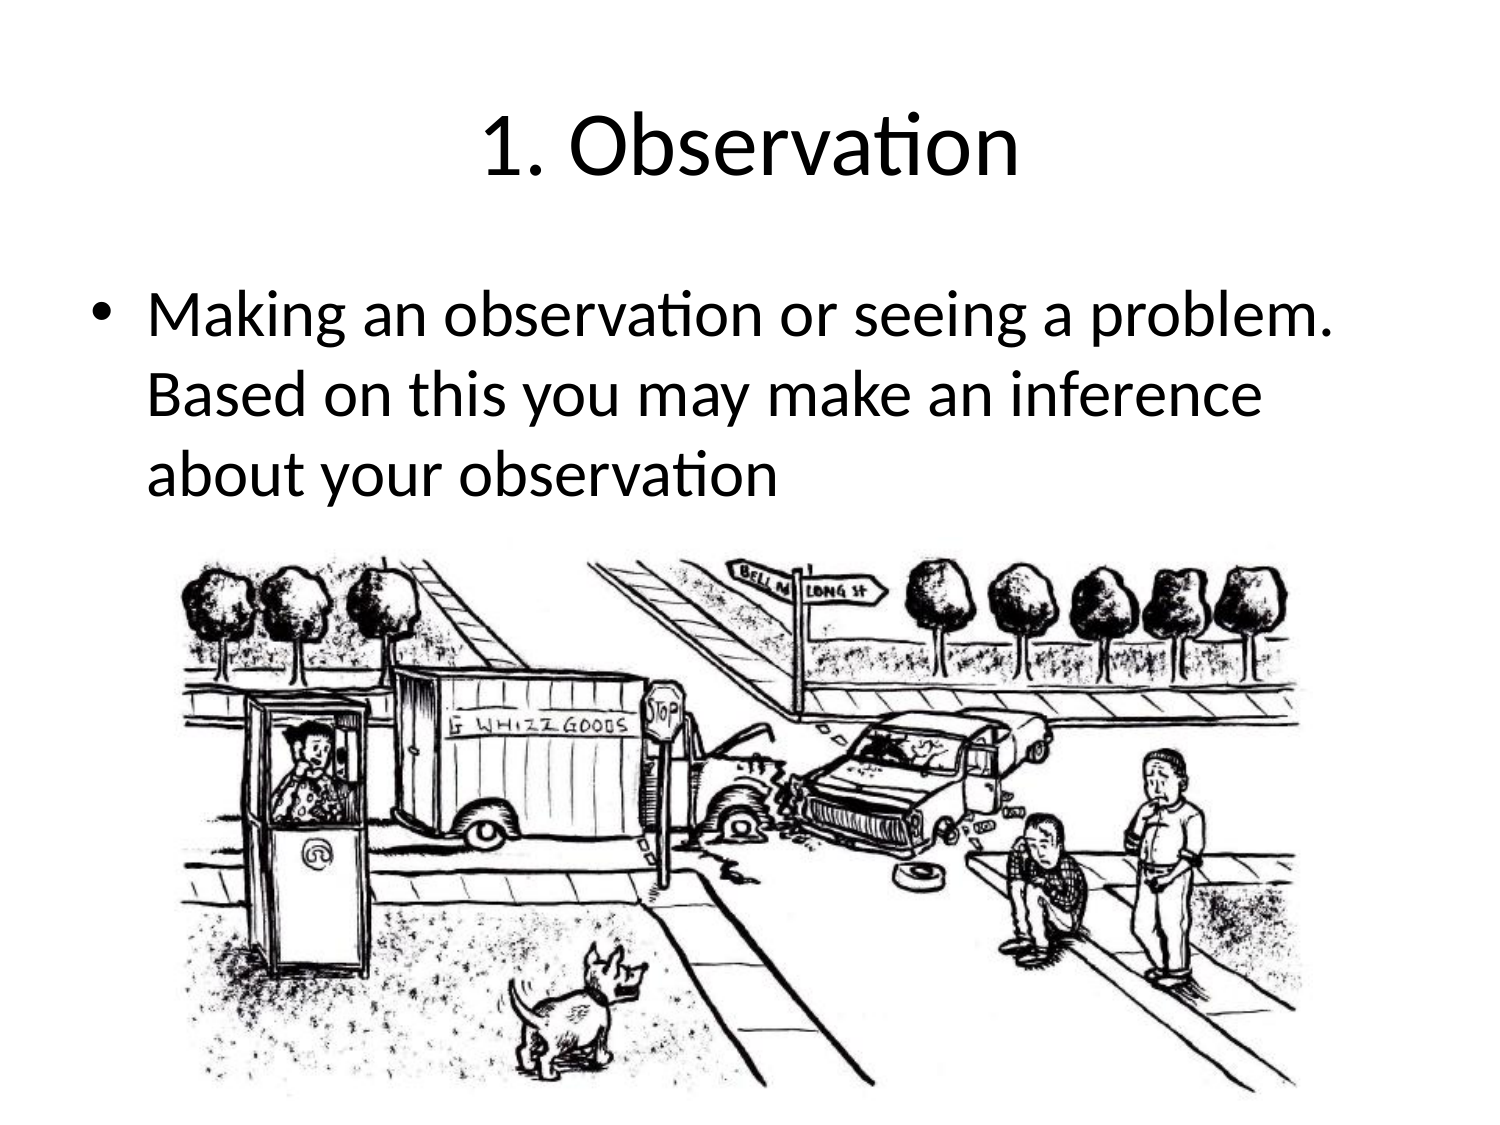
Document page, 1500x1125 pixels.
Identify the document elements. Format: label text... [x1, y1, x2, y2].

list Making an observation or seeing a problem. Based on this you may make an inference about your observation [75, 262, 1425, 1005]
title 1. Observation [75, 45, 1425, 233]
picture [162, 537, 1313, 1104]
